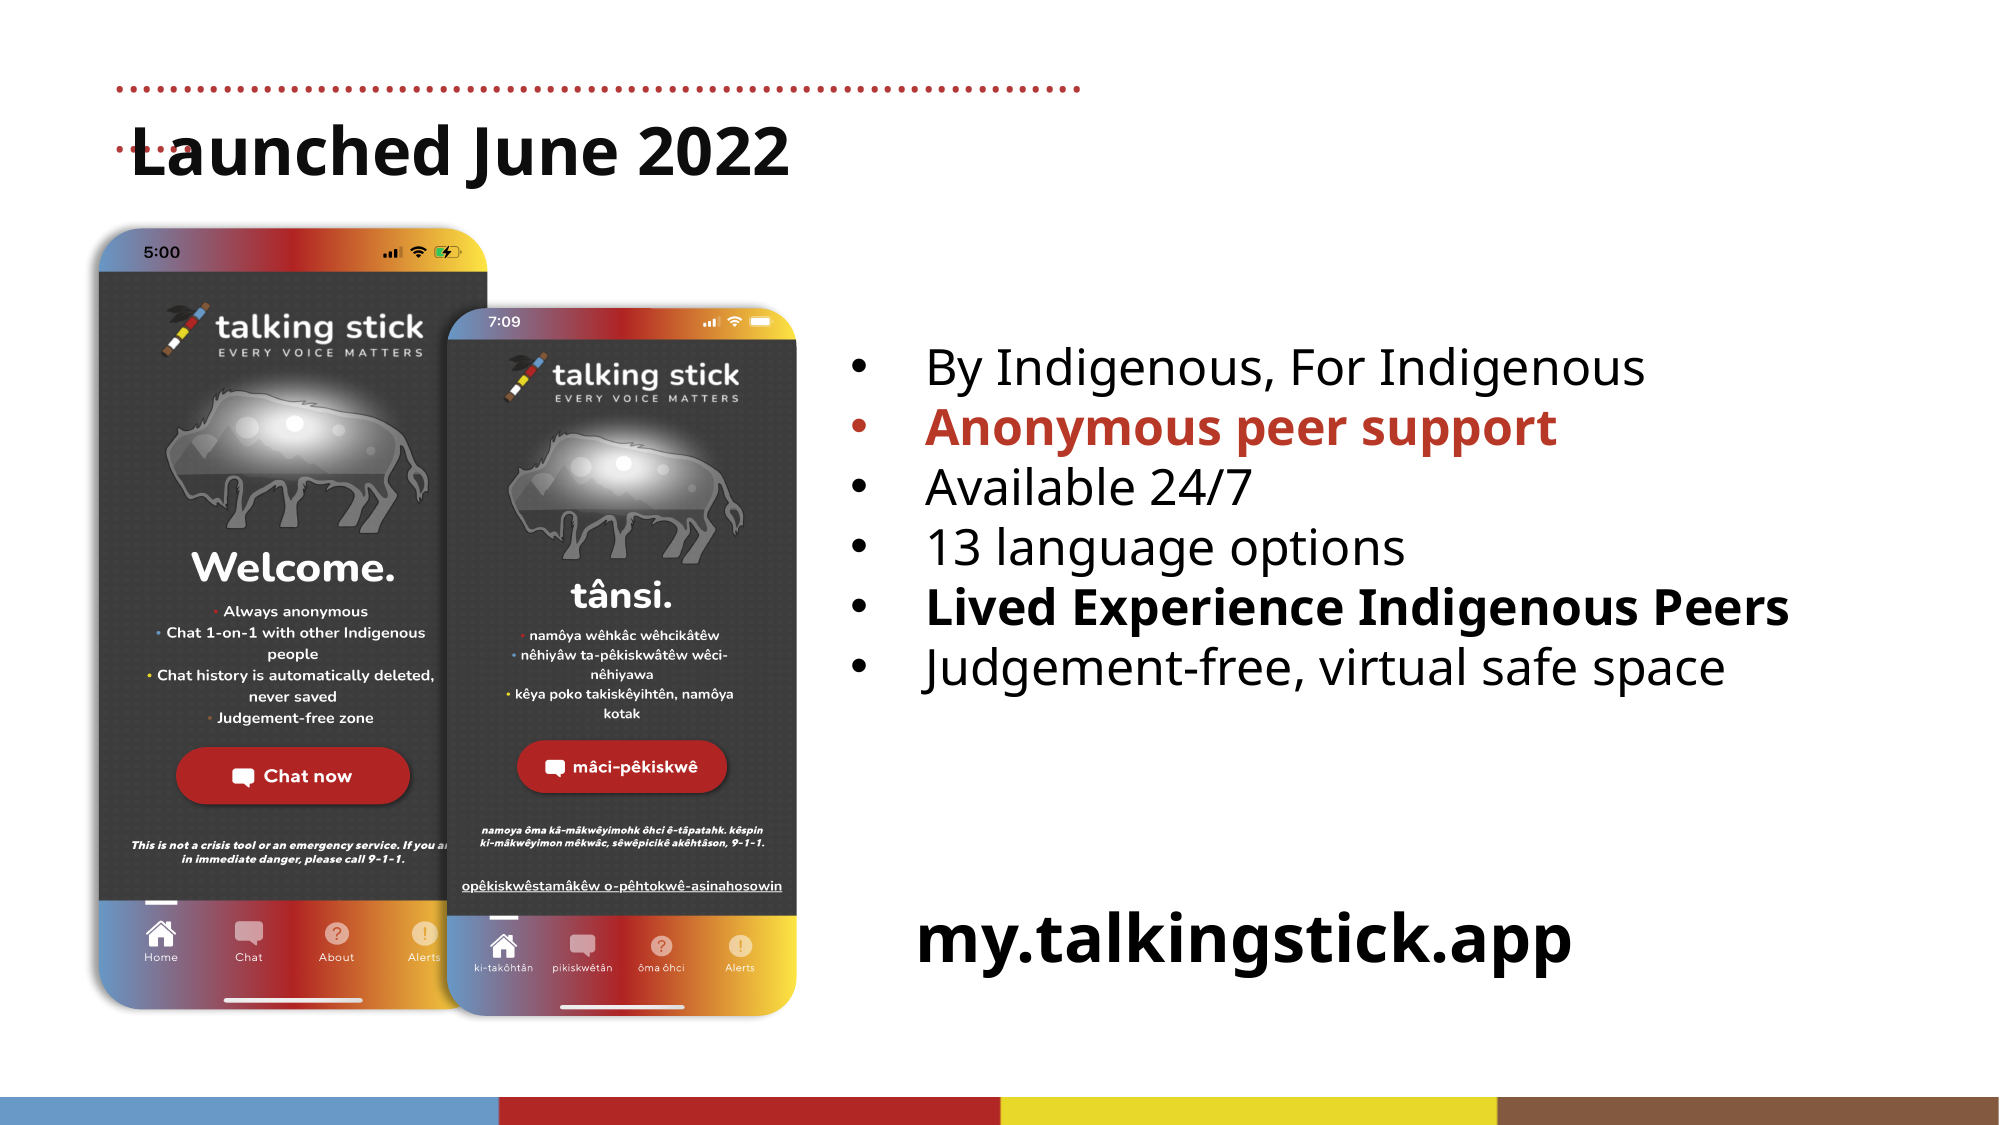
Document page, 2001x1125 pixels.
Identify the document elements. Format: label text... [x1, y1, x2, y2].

picture [0, 1097, 1999, 1125]
text_box Launched June 2022 [97, 109, 1422, 197]
text_box By Indigenous, For Indigenous Anonymous peer support Available 24/7 13 language options Lived Experience Indigenous Peers Judgement-free, virtual safe space [835, 327, 1987, 703]
text_box my.talkingstick.app [900, 888, 1901, 983]
text_box .............................................................................. [98, 34, 1113, 109]
picture [98, 228, 797, 1016]
